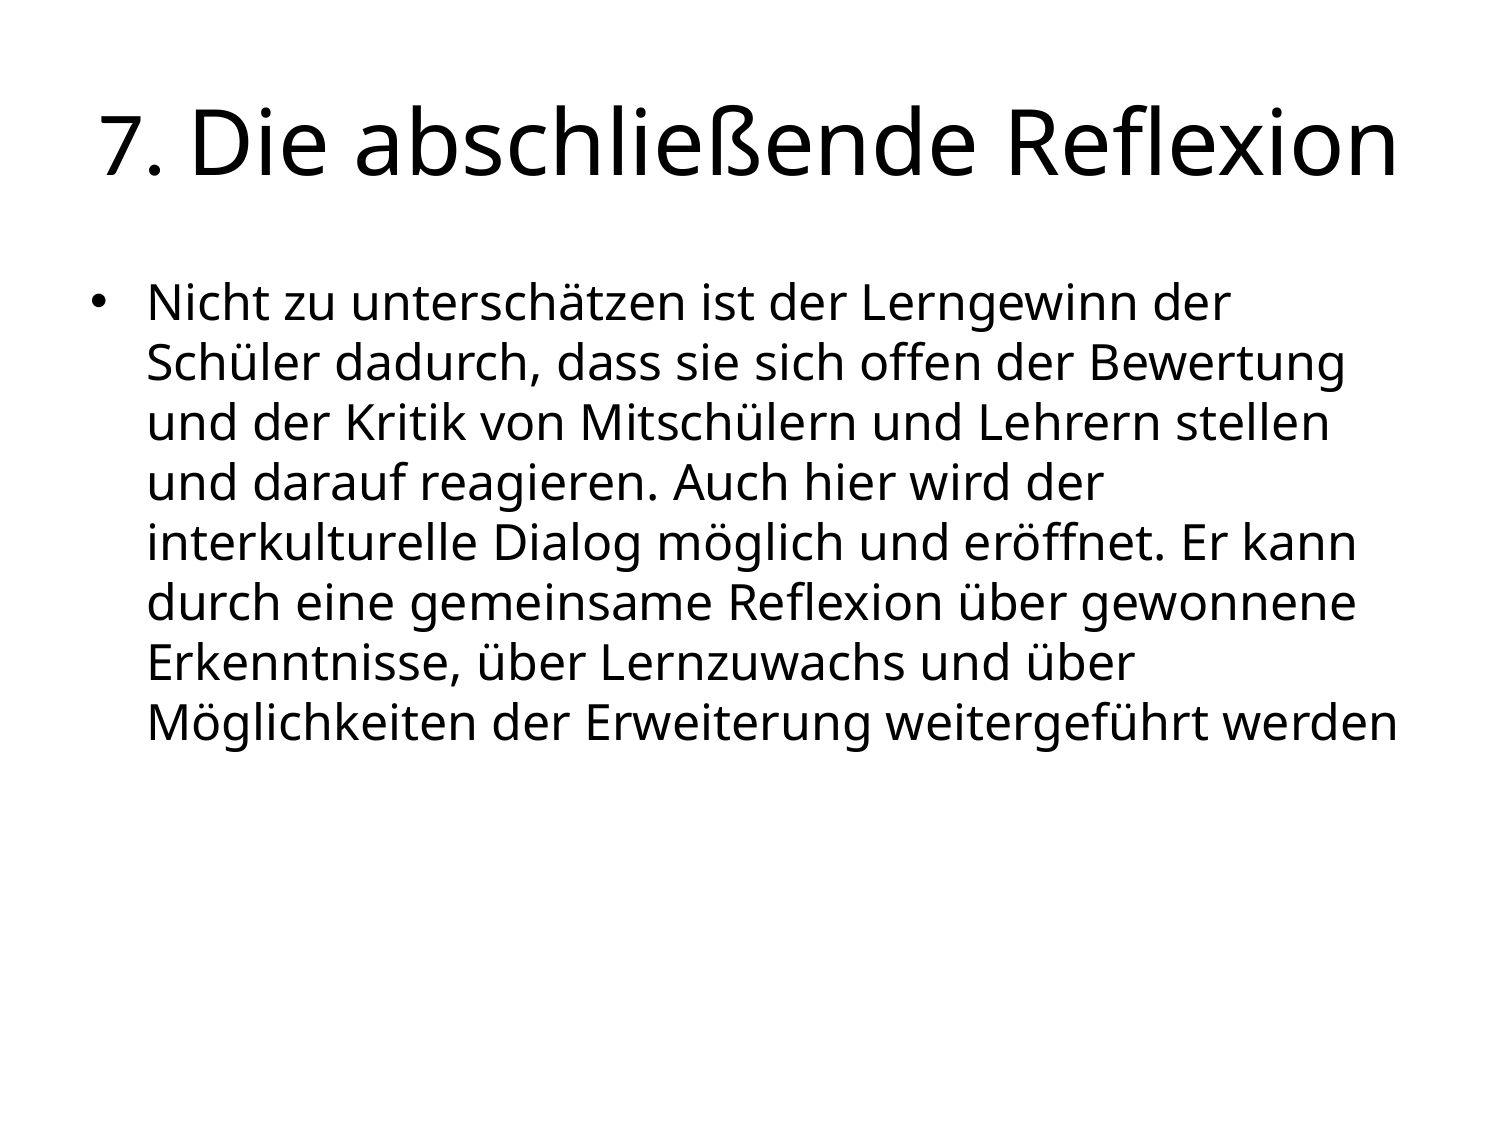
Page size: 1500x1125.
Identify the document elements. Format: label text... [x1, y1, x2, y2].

title 7. Die abschließende Reflexion [75, 45, 1425, 233]
list Nicht zu unterschätzen ist der Lerngewinn der Schüler dadurch, dass sie sich offen der Bewertung und der Kritik von Mitschülern und Lehrern stellen und darauf reagieren. Auch hier wird der interkulturelle Dialog möglich und eröffnet. Er kann durch eine gemeinsame Reflexion über gewonnene Erkenntnisse, über Lernzuwachs und über Möglichkeiten der Erweiterung weitergeführt werden [75, 262, 1425, 1005]
